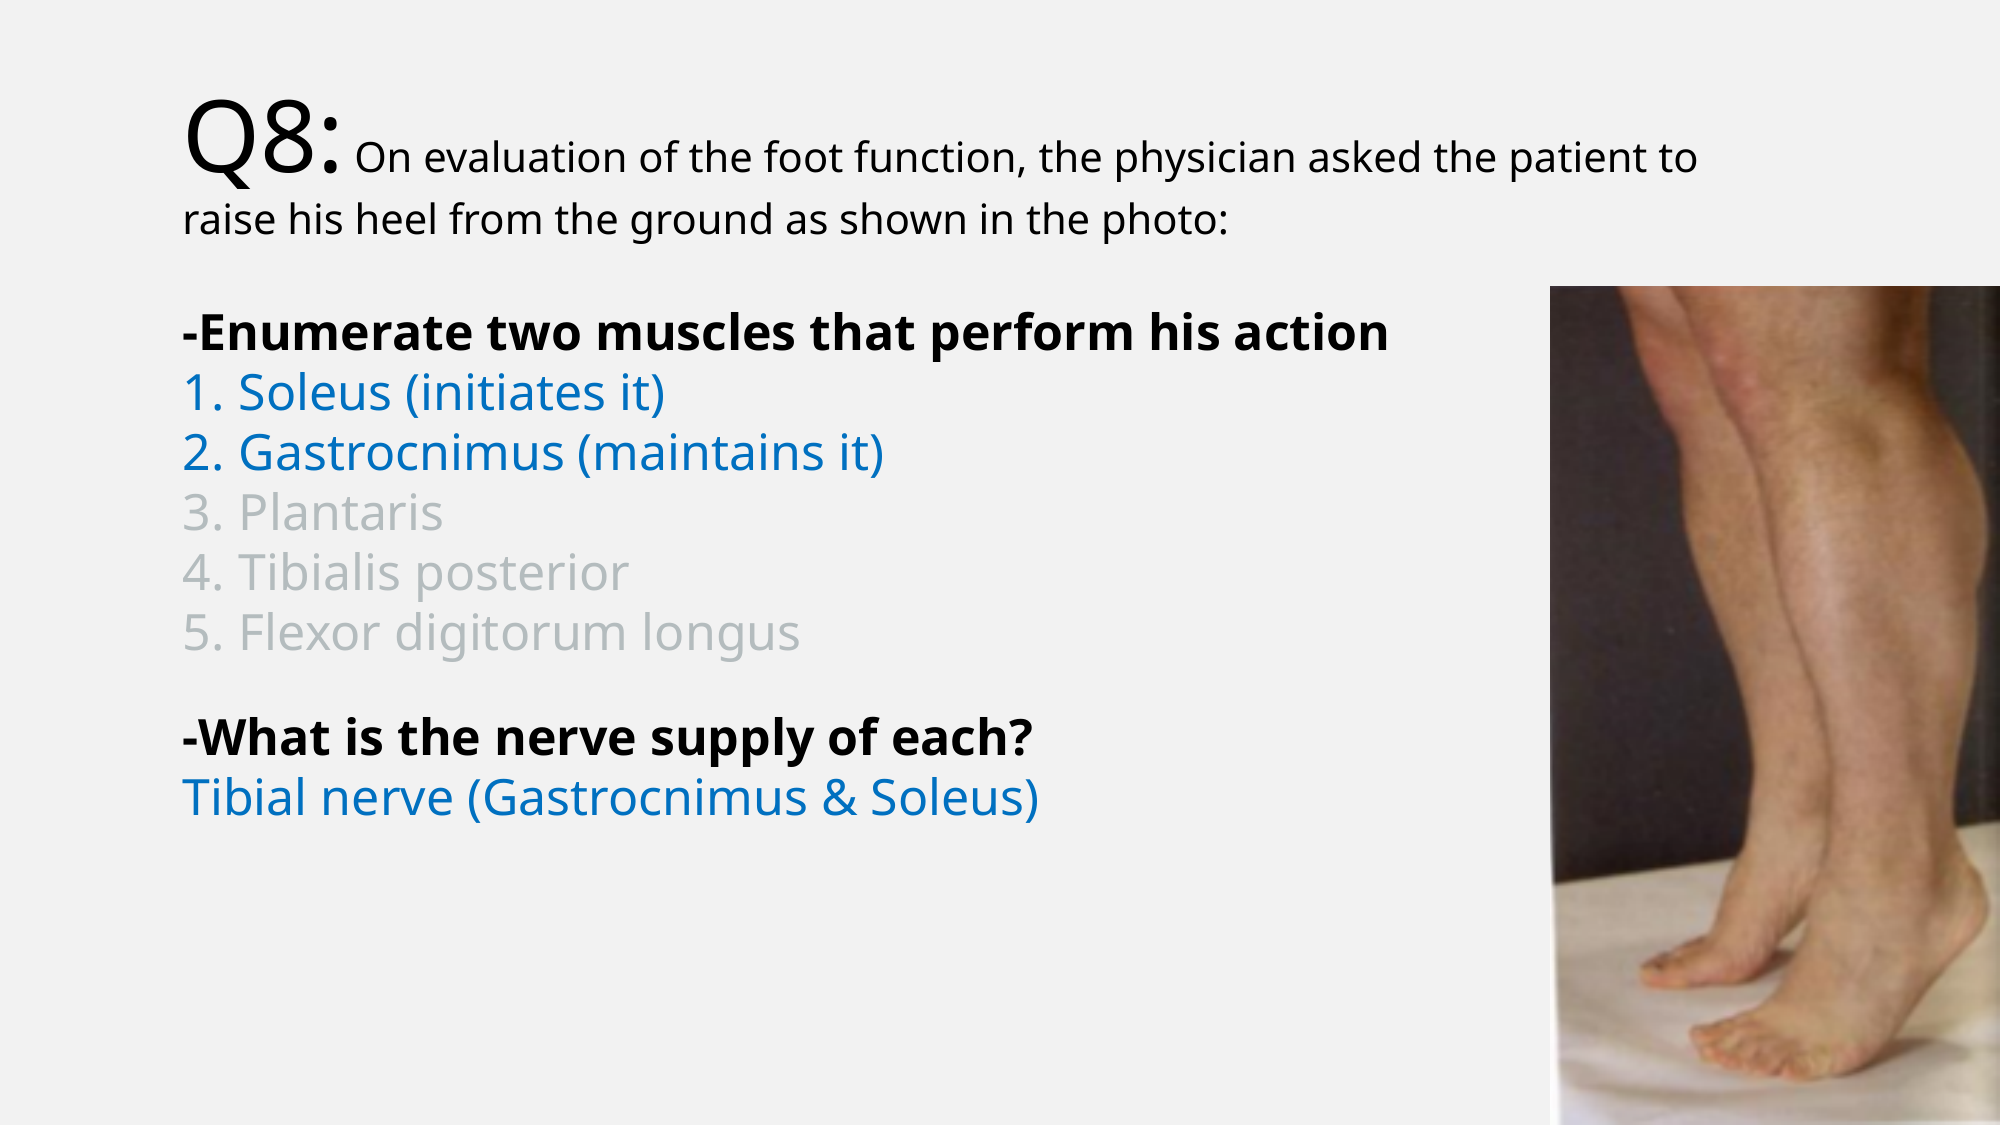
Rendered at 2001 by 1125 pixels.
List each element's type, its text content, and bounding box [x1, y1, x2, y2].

text_box -Enumerate two muscles that perform his action Soleus (initiates it) Gastrocnimus (maintains it) Plantaris Tibialis posterior Flexor digitorum longus -What is the nerve supply of each? Tibial nerve (Gastrocnimus & Soleus) [167, 292, 1550, 878]
text_box Q8: On evaluation of the foot function, the physician asked the patient to raise his heel from the ground as shown in the photo: [167, 65, 1727, 292]
picture [1550, 286, 2000, 1125]
